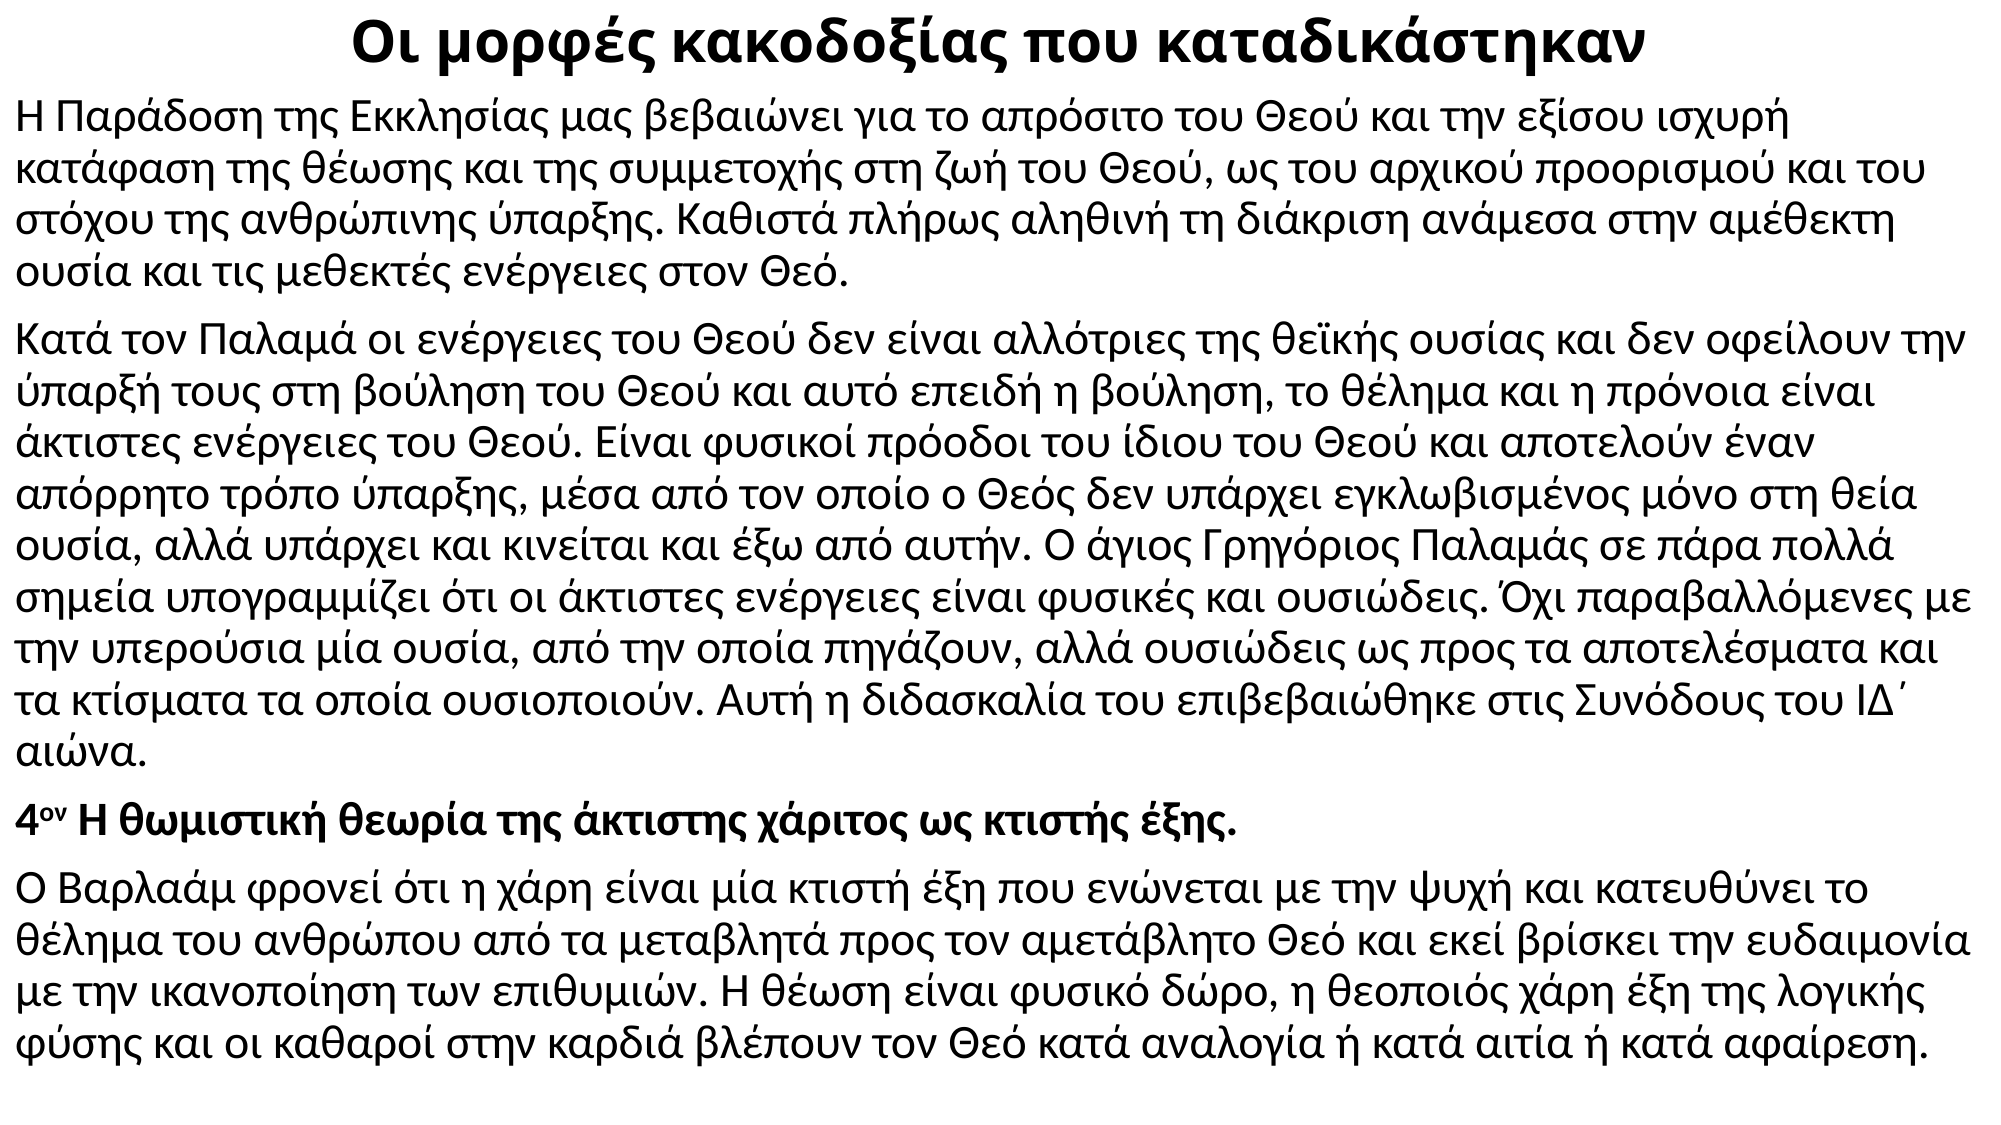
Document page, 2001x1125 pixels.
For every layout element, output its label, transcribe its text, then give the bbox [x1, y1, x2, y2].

list Η Παράδοση της Εκκλησίας μας βεβαιώνει για το απρόσιτο του Θεού και την εξίσου ισχυρή κατάφαση της θέωσης και της συμμετοχής στη ζωή του Θεού, ως του αρχικού προορισμού και του στόχου της ανθρώπινης ύπαρξης. Καθιστά πλήρως αληθινή τη διάκριση ανάμεσα στην αμέθεκτη ουσία και τις μεθεκτές ενέργειες στον Θεό. Κατά τον Παλαμά οι ενέργειες του Θεού δεν είναι αλλότριες της θεϊκής ουσίας και δεν οφείλουν την ύπαρξή τους στη βούληση του Θεού και αυτό επειδή η βούληση, το θέλημα και η πρόνοια είναι άκτιστες ενέργειες του Θεού. Είναι φυσικοί πρόοδοι του ίδιου του Θεού και αποτελούν έναν απόρρητο τρόπο ύπαρξης, μέσα από τον οποίο ο Θεός δεν υπάρχει εγκλωβισμένος μόνο στη θεία ουσία, αλλά υπάρχει και κινείται και έξω από αυτήν. Ο άγιος Γρηγόριος Παλαμάς σε πάρα πολλά σημεία υπογραμμίζει ότι οι άκτιστες ενέργειες είναι φυσικές και ουσιώδεις. Όχι παραβαλλόμενες με την υπερούσια μία ουσία, από την οποία πηγάζουν, αλλά ουσιώδεις ως προς τα αποτελέσματα και τα κτίσματα τα οποία ουσιοποιούν. Αυτή η διδασκαλία του επιβεβαιώθηκε στις Συνόδους του ΙΔ΄ αιώνα. 4ον Η θωμιστική θεωρία της άκτιστης χάριτος ως κτιστής έξης. Ο Βαρλαάμ φρονεί ότι η χάρη είναι μία κτιστή έξη που ενώνεται με την ψυχή και κατευθύνει το θέλημα του ανθρώπου από τα μεταβλητά προς τον αμετάβλητο Θεό και εκεί βρίσκει την ευδαιμονία με την ικανοποίηση των επιθυμιών. Η θέωση είναι φυσικό δώρο, η θεοποιός χάρη έξη της λογικής φύσης και οι καθαροί στην καρδιά βλέπουν τον Θεό κατά αναλογία ή κατά αιτία ή κατά αφαίρεση. [0, 83, 2000, 1122]
title Οι μορφές κακοδοξίας που καταδικάστηκαν [137, 3, 1863, 83]
